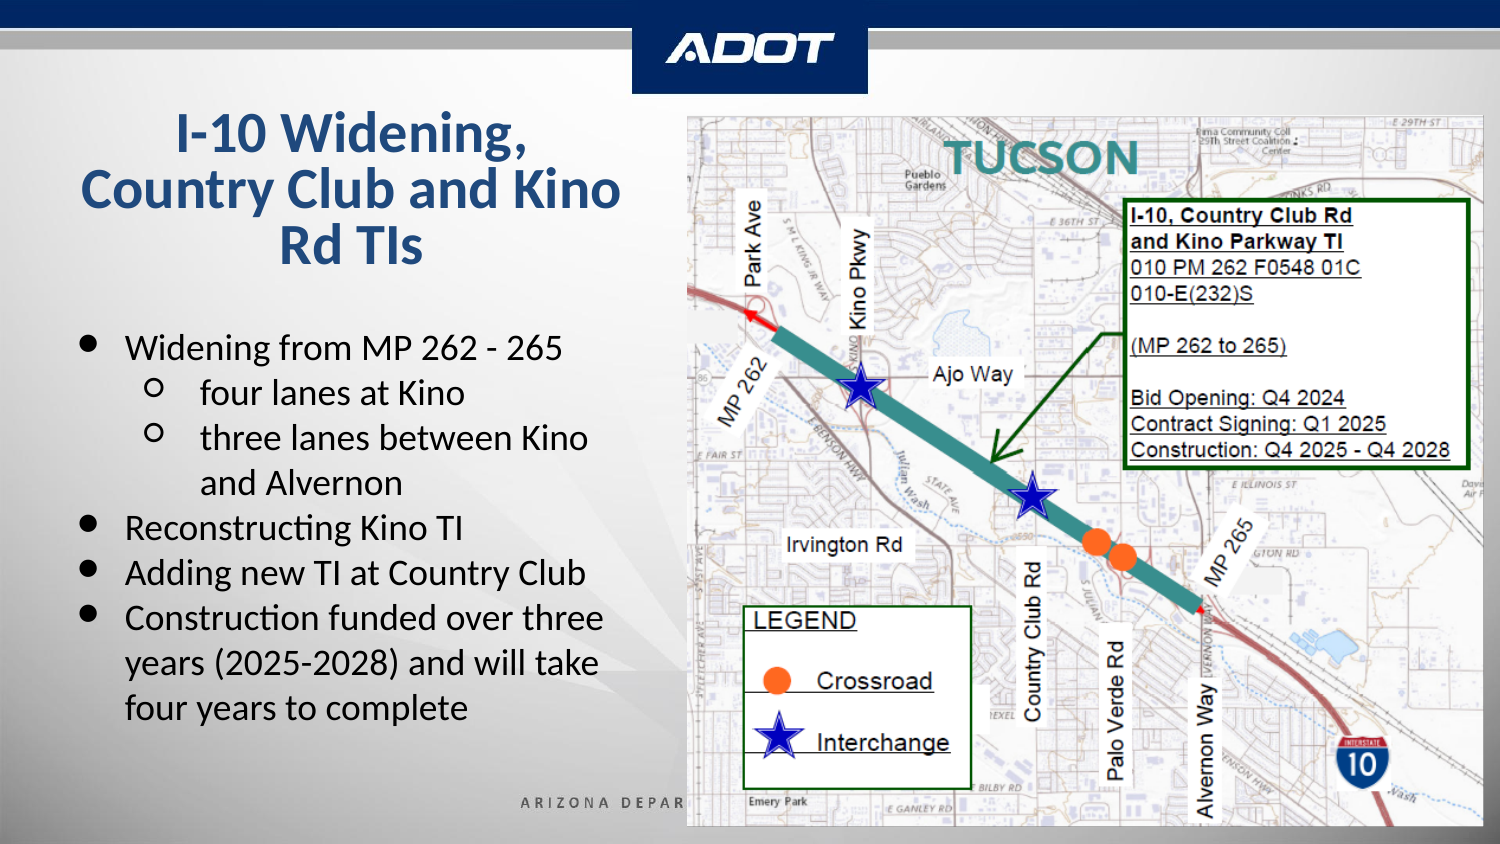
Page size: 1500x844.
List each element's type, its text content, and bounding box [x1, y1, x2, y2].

text_box I-10 Widening, Country Club and Kino Rd TIs [57, 129, 646, 255]
picture [0, 0, 1500, 844]
text_box Widening from MP 262 - 265 four lanes at Kino three lanes between Kino and Alvernon Reconstructing Kino TI Adding new TI at Country Club Construction funded over three years (2025-2028) and will take four years to complete [34, 315, 667, 736]
